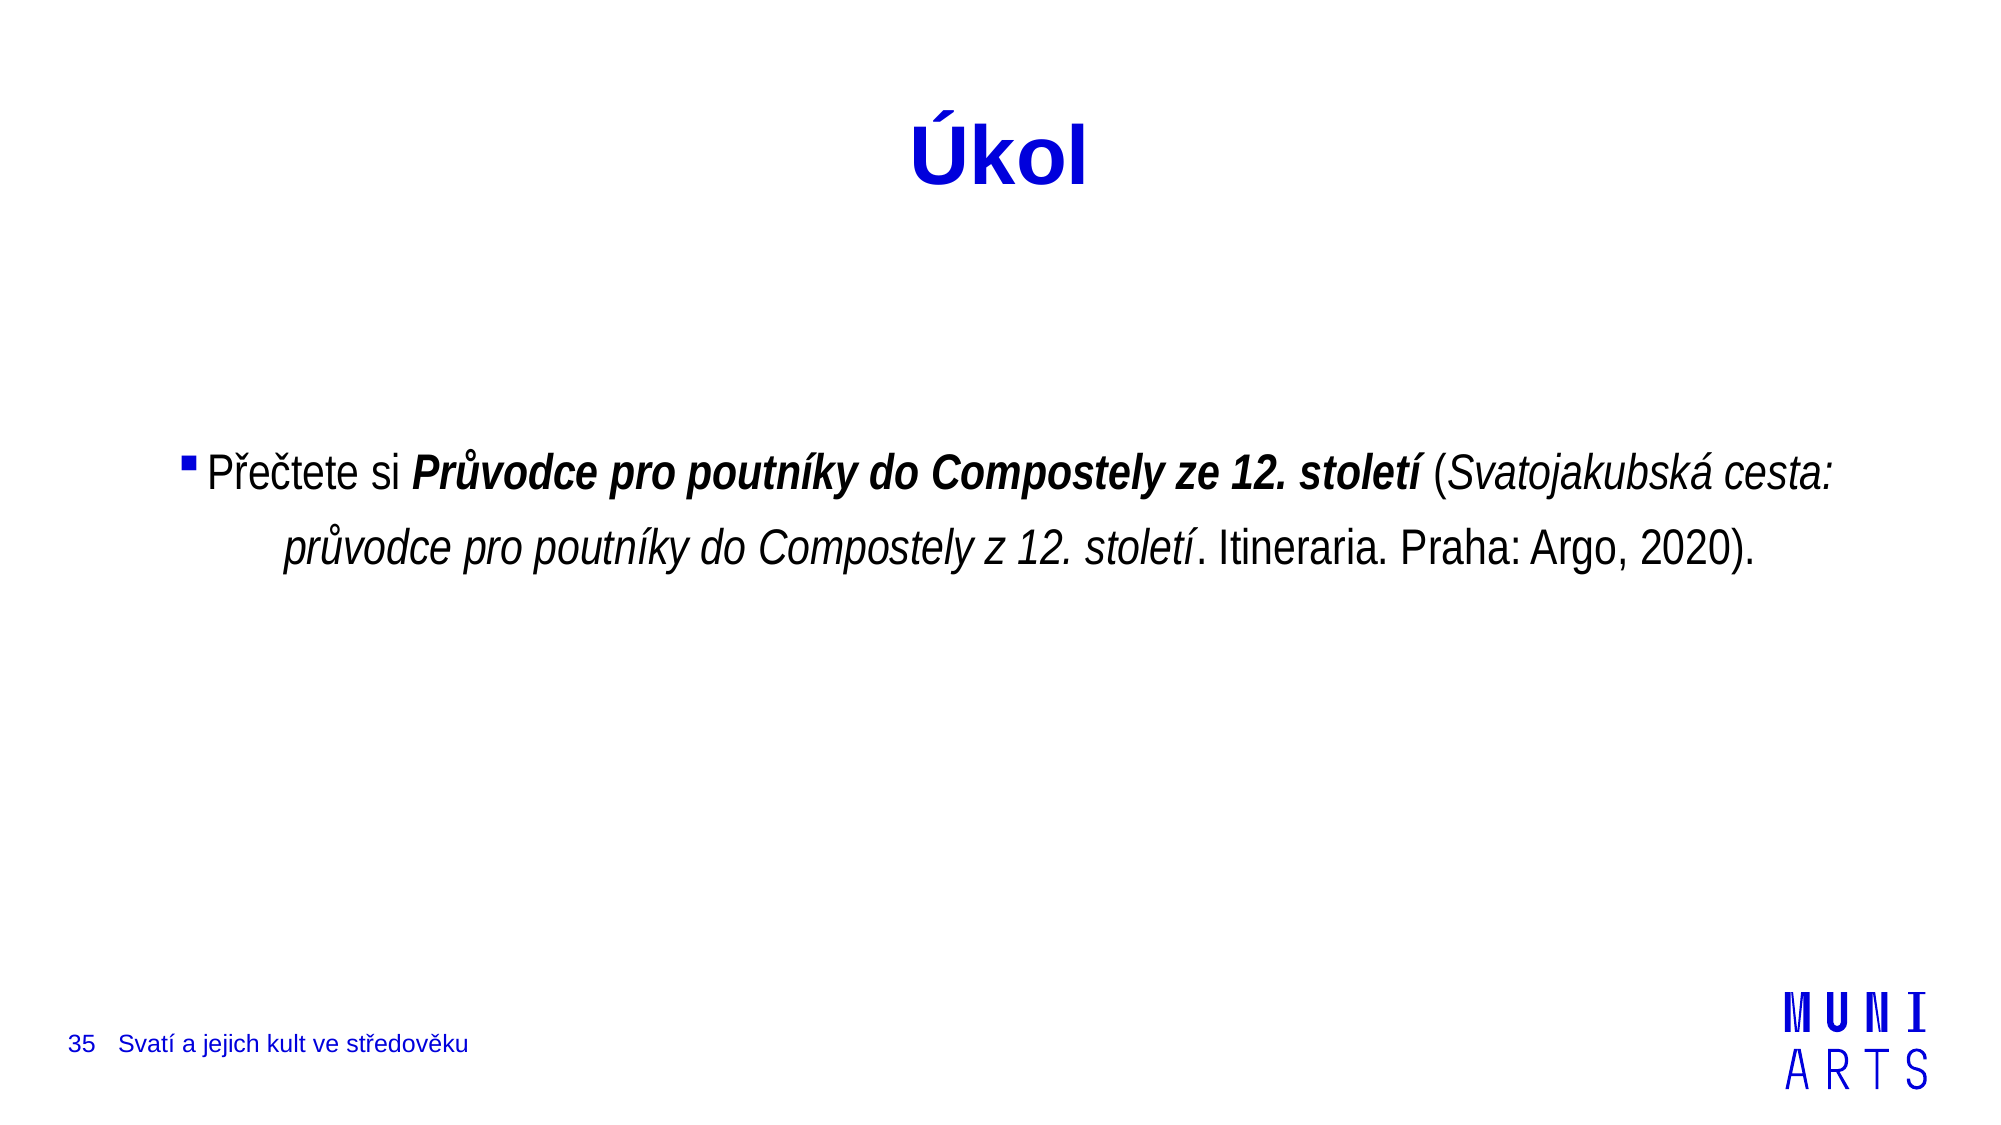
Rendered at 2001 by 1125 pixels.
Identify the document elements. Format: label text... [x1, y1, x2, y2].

footer Svatí a jejich kult ve středověku [118, 1021, 1418, 1063]
list Přečtete si Průvodce pro poutníky do Compostely ze 12. století (Svatojakubská cesta: průvodce pro poutníky do Compostely z 12. století. Itineraria. Praha: Argo, 2020). [118, 424, 1883, 743]
slide_number 35 [67, 1021, 110, 1063]
title Úkol [118, 118, 1883, 193]
